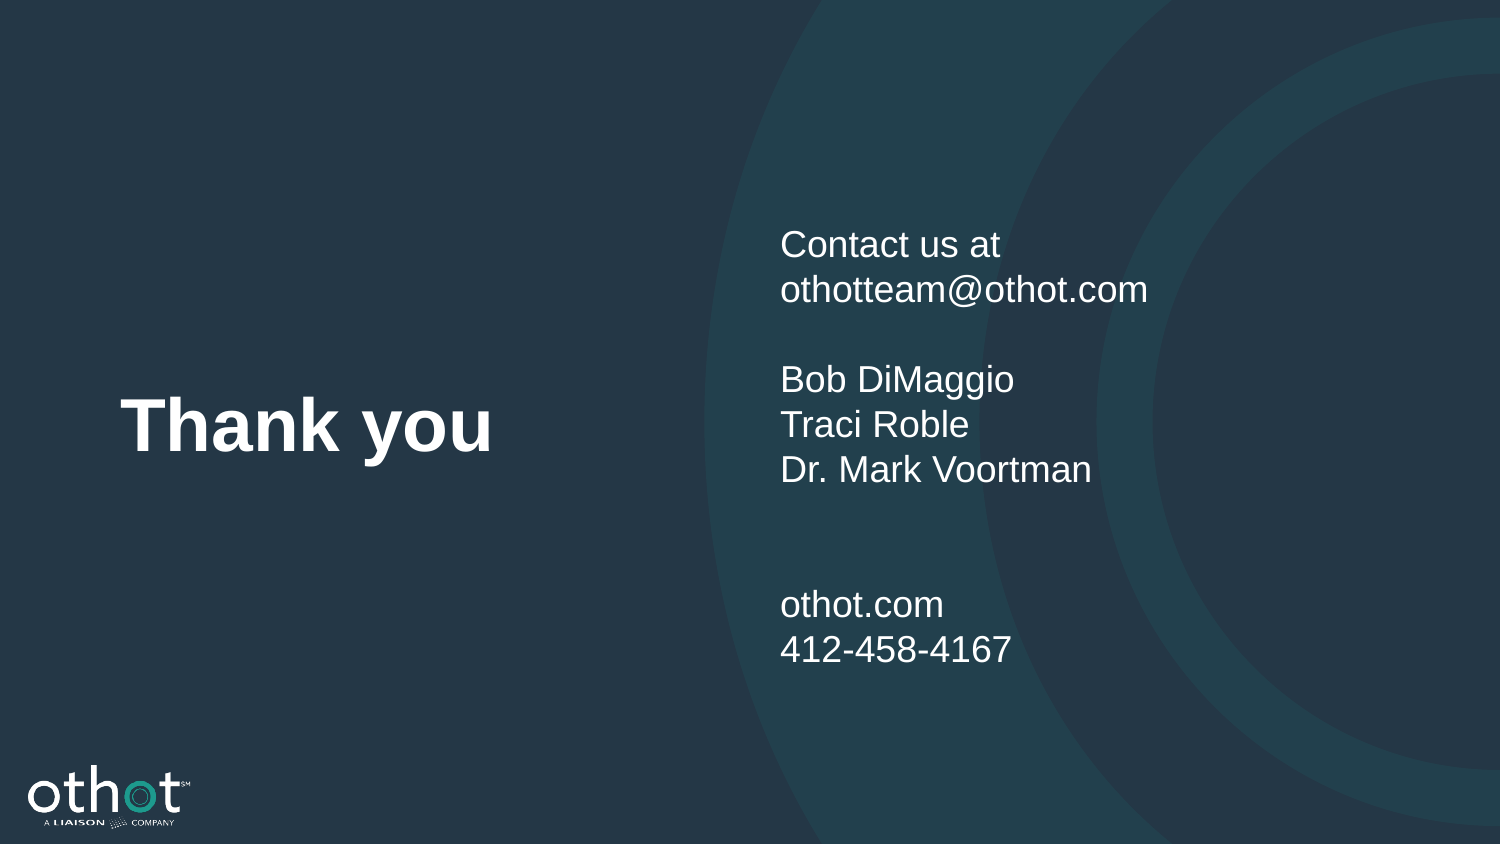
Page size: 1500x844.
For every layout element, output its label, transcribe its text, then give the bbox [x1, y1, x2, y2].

title Thank you [120, 252, 678, 592]
text_box Contact us at othotteam@othot.com Bob DiMaggio Traci Roble Dr. Mark Voortman othot.com 412-458-4167 [779, 219, 1418, 696]
